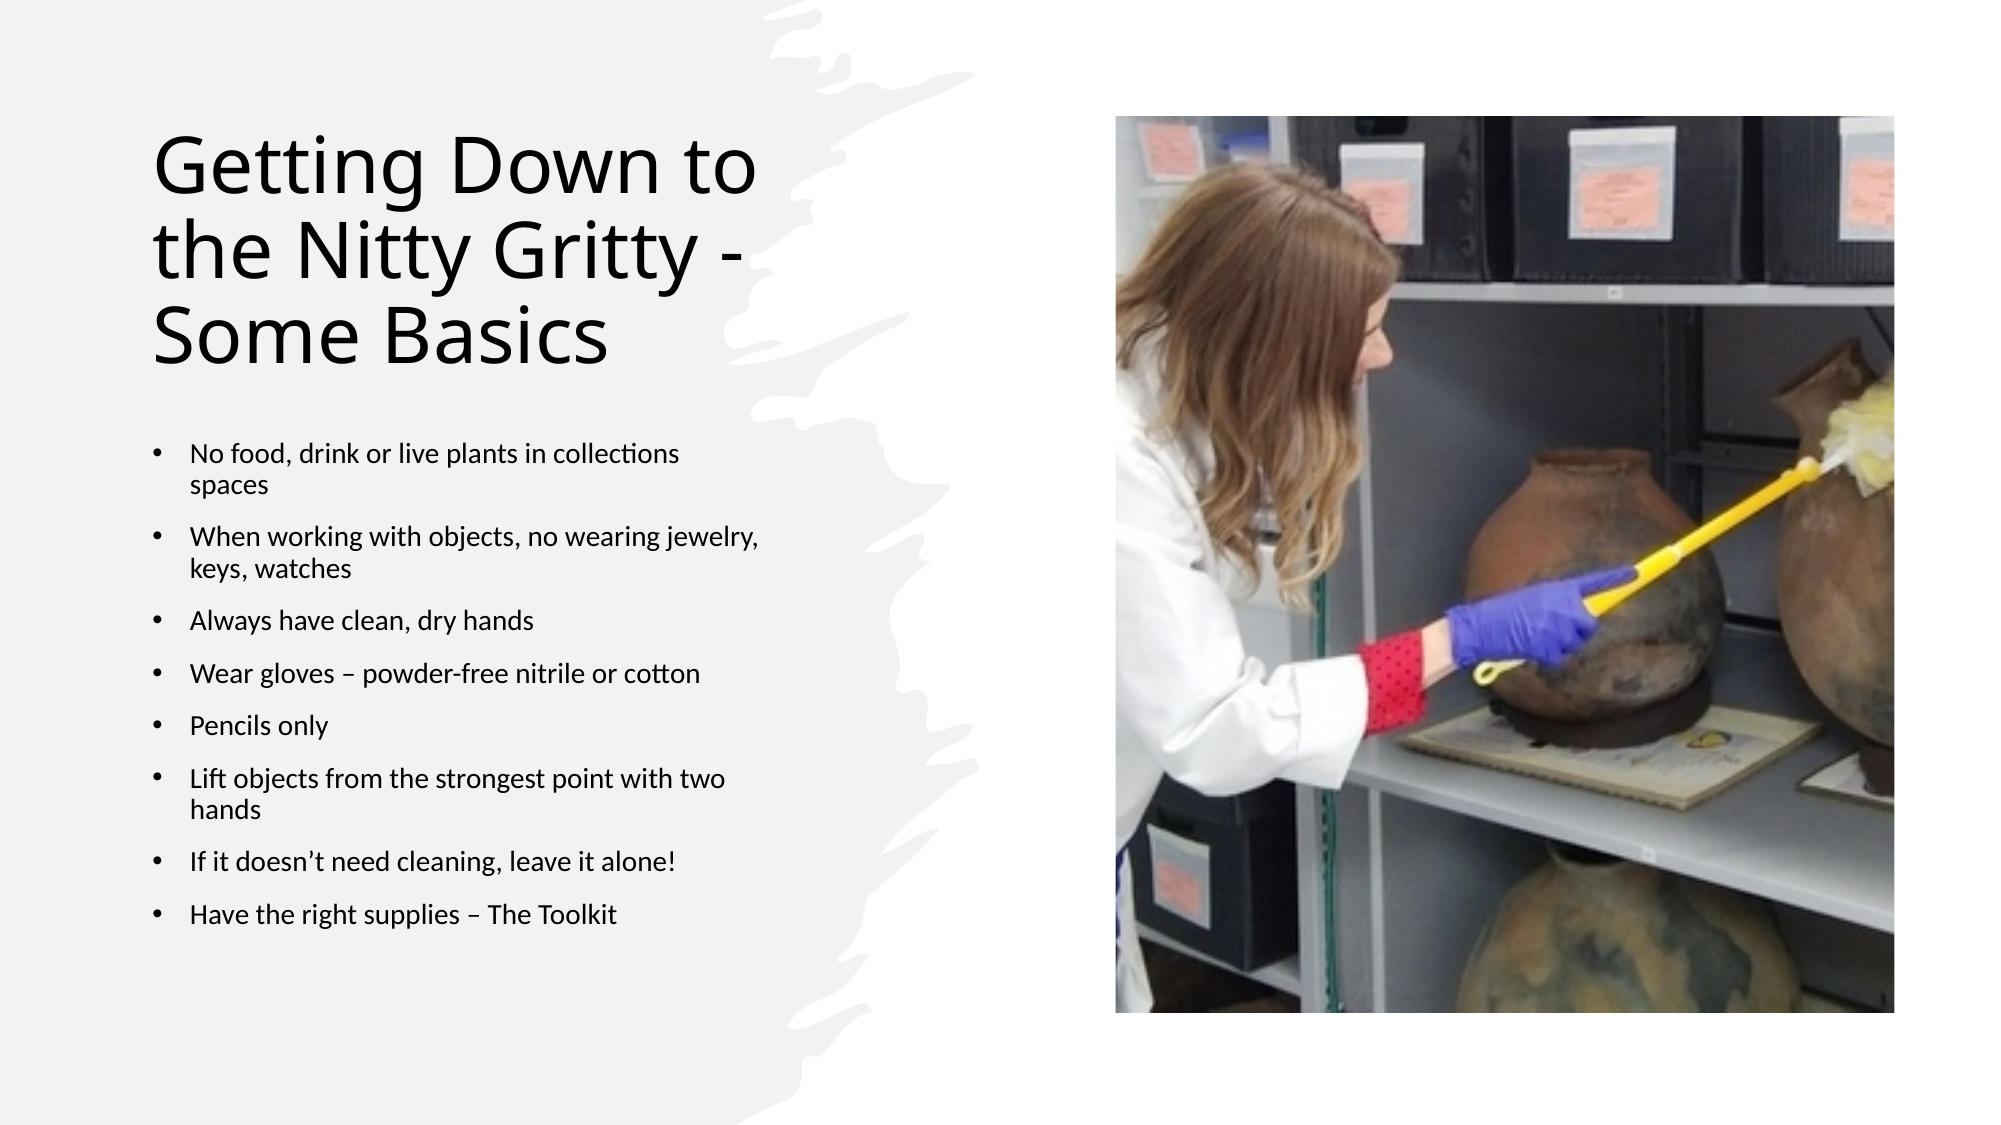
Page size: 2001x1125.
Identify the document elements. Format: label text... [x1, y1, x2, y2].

text_box [739, 0, 2000, 1125]
title Getting Down to the Nitty Gritty - Some Basics [137, 105, 776, 401]
text_box [0, 0, 979, 1125]
picture [1115, 116, 1895, 1013]
list No food, drink or live plants in collections spaces When working with objects, no wearing jewelry, keys, watches Always have clean, dry hands Wear gloves – powder-free nitrile or cotton Pencils only Lift objects from the strongest point with two hands If it doesn’t need cleaning, leave it alone! Have the right supplies – The Toolkit [137, 430, 776, 1014]
